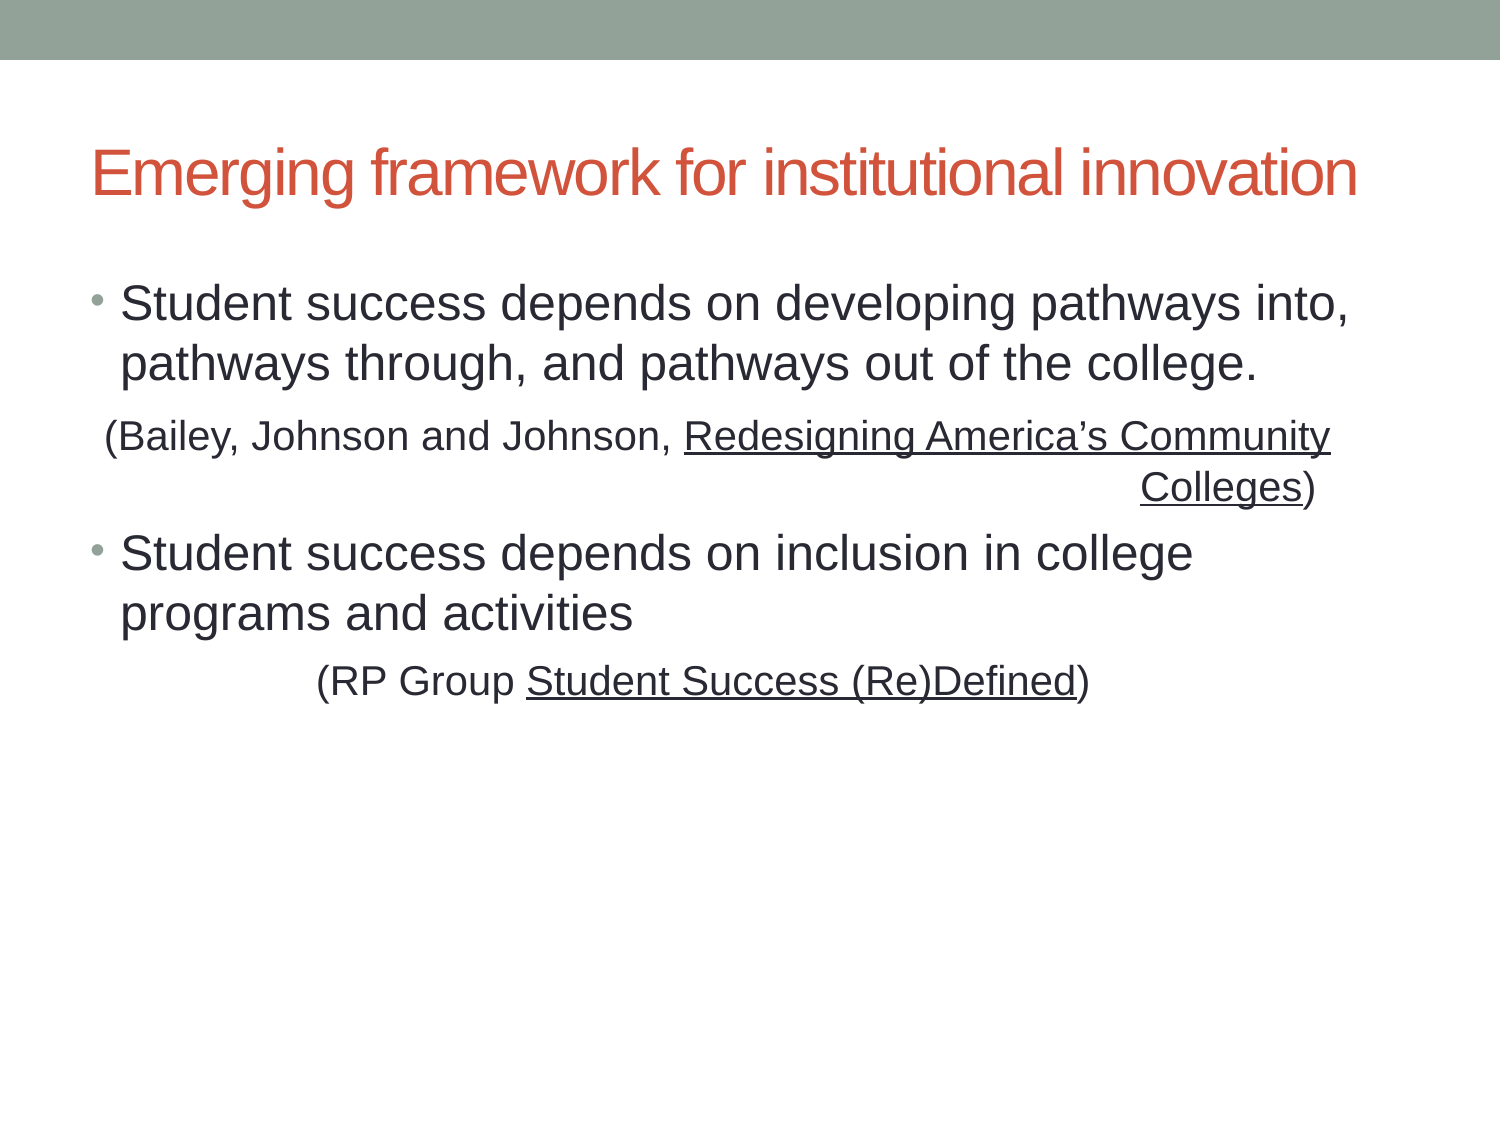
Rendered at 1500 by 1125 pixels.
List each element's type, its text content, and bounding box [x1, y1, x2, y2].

title Emerging framework for institutional innovation [75, 87, 1425, 250]
list Student success depends on developing pathways into, pathways through, and pathways out of the college. (Bailey, Johnson and Johnson, Redesigning America’s Community Colleges) Student success depends on inclusion in college programs and activities (RP Group Student Success (Re)Defined) [75, 262, 1425, 1063]
